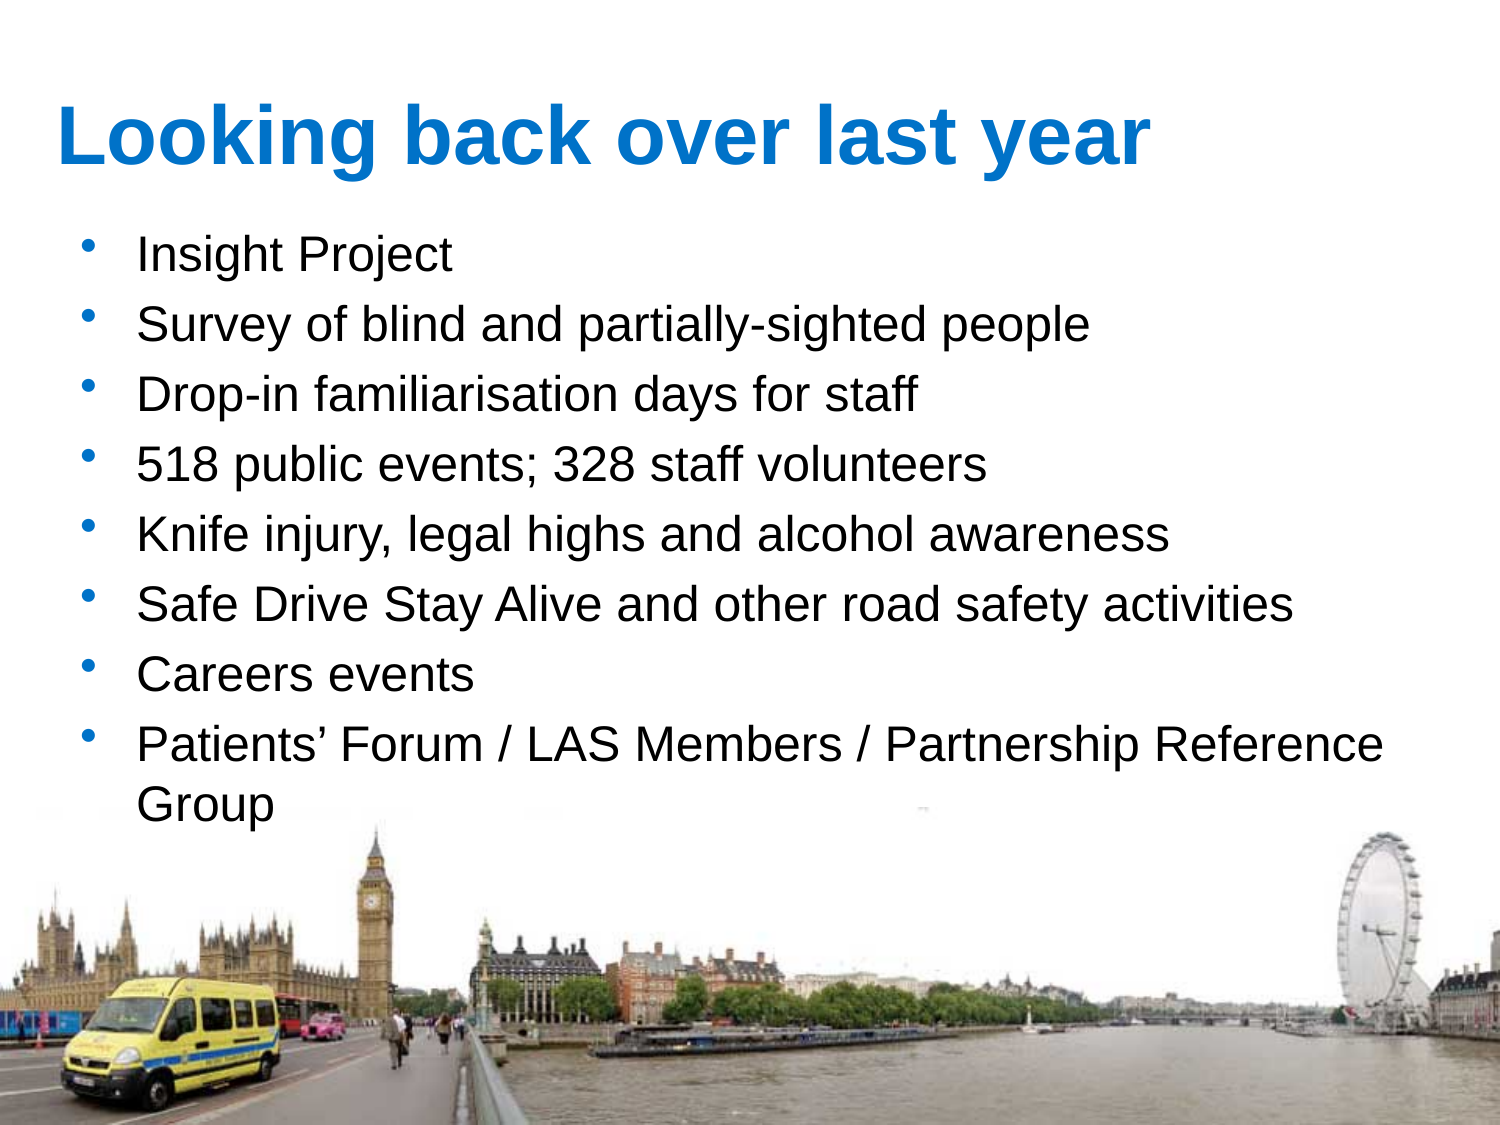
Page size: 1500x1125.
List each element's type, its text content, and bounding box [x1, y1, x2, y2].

list Insight Project Survey of blind and partially-sighted people Drop-in familiarisation days for staff 518 public events; 328 staff volunteers Knife injury, legal highs and alcohol awareness Safe Drive Stay Alive and other road safety activities Careers events Patients’ Forum / LAS Members / Partnership Reference Group [64, 213, 1459, 882]
title Looking back over last year [40, 66, 1471, 197]
picture [0, 807, 1500, 1125]
